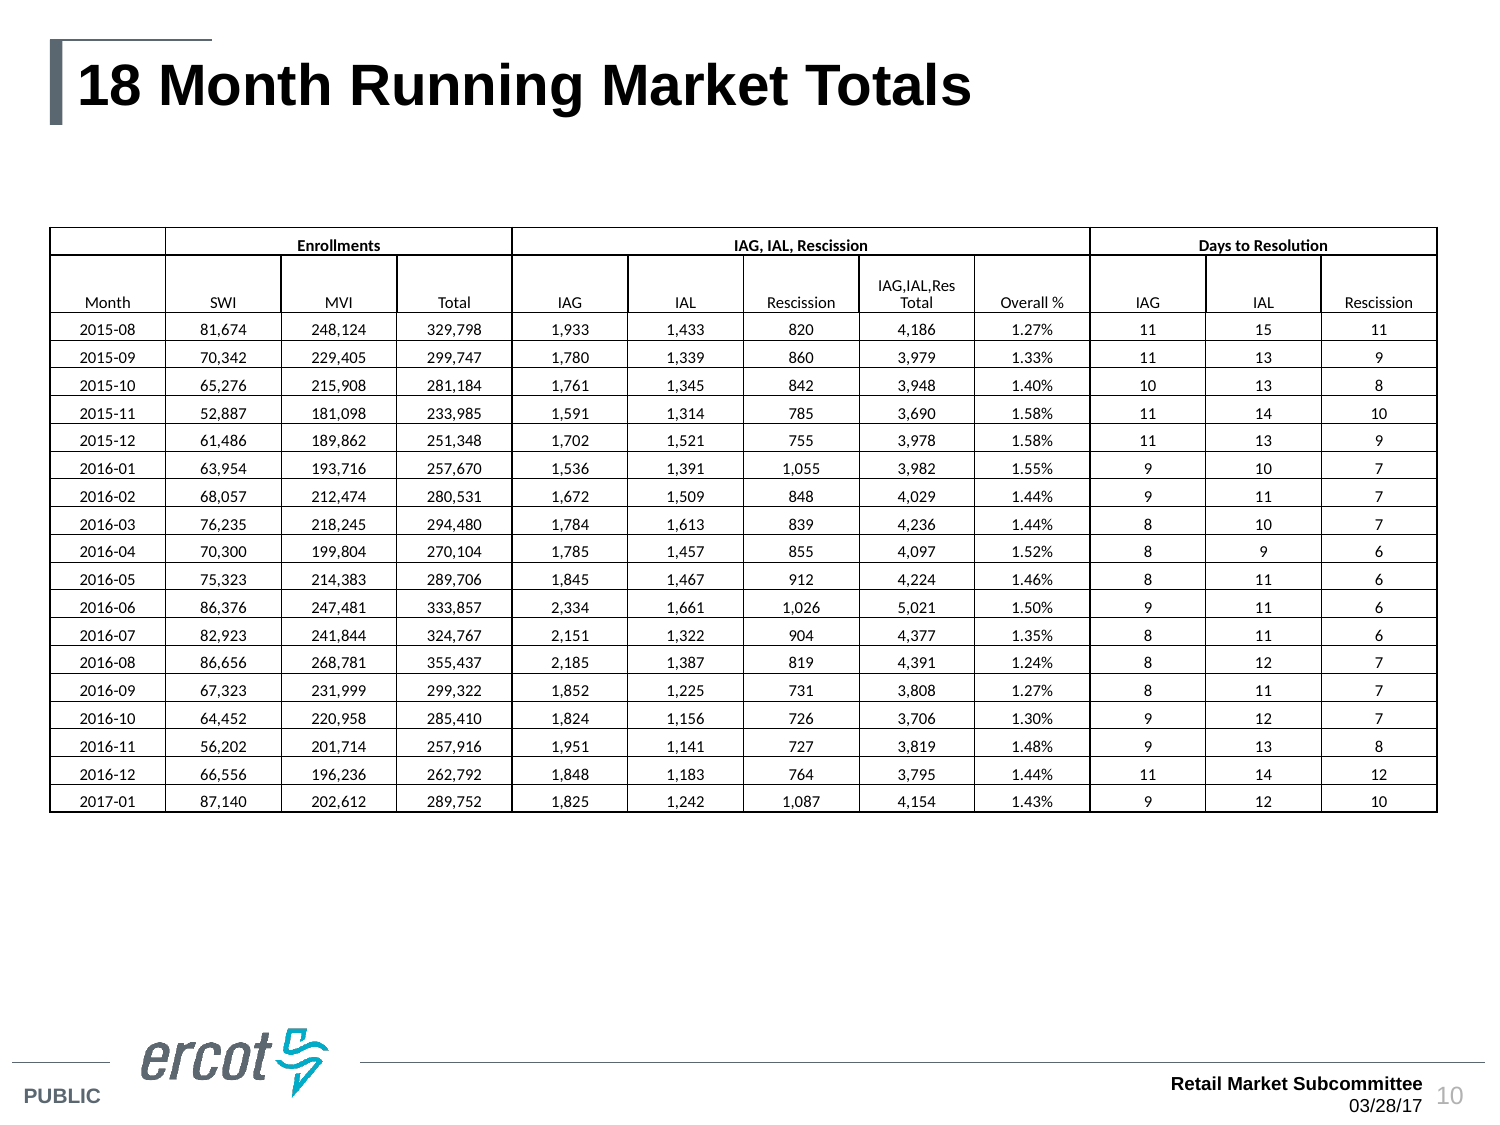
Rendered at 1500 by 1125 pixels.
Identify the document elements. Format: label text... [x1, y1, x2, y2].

table_cell 9 [1091, 590, 1205, 617]
table_cell 1,536 [513, 452, 627, 478]
table_cell 1.40% [975, 368, 1089, 395]
table_cell 9 [1091, 452, 1205, 478]
table_cell 1,825 [513, 785, 627, 811]
table_cell 63,954 [166, 452, 281, 478]
table_cell 11 [1206, 563, 1321, 589]
table_cell 13 [1206, 368, 1321, 395]
table_cell 1,845 [513, 563, 627, 589]
table_cell 1,387 [628, 646, 743, 673]
table_cell 8 [1091, 563, 1205, 589]
table_cell 2015-11 [51, 396, 165, 423]
table_cell 61,486 [166, 424, 281, 451]
table_cell 8 [1091, 674, 1205, 701]
table_cell 3,795 [860, 757, 974, 784]
table_cell Rescission [1322, 256, 1436, 312]
table_cell 6 [1322, 590, 1436, 617]
table_cell 855 [744, 535, 859, 562]
table_cell 8 [1091, 507, 1205, 534]
table_cell 731 [744, 674, 859, 701]
table_cell 4,154 [860, 785, 974, 811]
table_cell 289,752 [397, 785, 511, 811]
table_cell 355,437 [397, 646, 511, 673]
table_cell 10 [1091, 368, 1205, 395]
table_cell 12 [1206, 702, 1321, 728]
table_cell 1,314 [628, 396, 743, 423]
table_cell 1,521 [628, 424, 743, 451]
table_cell 13 [1206, 424, 1321, 451]
table_cell 257,670 [397, 452, 511, 478]
table_header Enrollments [166, 228, 511, 254]
table_cell 9 [1206, 535, 1321, 562]
table_cell 10 [1206, 507, 1321, 534]
table_cell 1,702 [513, 424, 627, 451]
table_cell 11 [1206, 479, 1321, 506]
table_cell 1,591 [513, 396, 627, 423]
table_cell 1.44% [975, 507, 1089, 534]
table_cell Overall % [975, 256, 1089, 312]
table_cell IAL [629, 256, 743, 312]
table_cell IAG [1091, 256, 1205, 312]
table_cell 2016-01 [51, 452, 165, 478]
table_cell 1.30% [975, 702, 1089, 728]
table_cell 2015-08 [51, 313, 165, 340]
table_cell 1.33% [975, 341, 1089, 367]
table_cell 70,300 [166, 535, 281, 562]
table_cell 820 [744, 313, 859, 340]
table_cell 68,057 [166, 479, 281, 506]
table_cell 2,334 [513, 590, 627, 617]
table_cell 9 [1091, 702, 1205, 728]
table_cell 1.44% [975, 757, 1089, 784]
table_cell 1.52% [975, 535, 1089, 562]
table_cell 904 [744, 618, 859, 645]
table_cell 4,377 [860, 618, 974, 645]
table_cell Rescission [744, 256, 858, 312]
table_cell 257,916 [397, 729, 511, 756]
table_cell 764 [744, 757, 859, 784]
table_cell 2016-09 [51, 674, 165, 701]
table_cell 2016-07 [51, 618, 165, 645]
table_cell 4,029 [860, 479, 974, 506]
table_cell 1.55% [975, 452, 1089, 478]
table_cell 3,808 [860, 674, 974, 701]
table_cell 299,747 [397, 341, 511, 367]
table_cell 268,781 [282, 646, 396, 673]
table_cell 193,716 [282, 452, 396, 478]
table_cell 10 [1206, 452, 1321, 478]
table_cell 2016-03 [51, 507, 165, 534]
table_cell 14 [1206, 757, 1321, 784]
table_cell 2016-02 [51, 479, 165, 506]
table_cell 2015-12 [51, 424, 165, 451]
table_cell 7 [1322, 507, 1436, 534]
table_cell 3,979 [860, 341, 974, 367]
table_cell 11 [1091, 757, 1205, 784]
table_header IAG, IAL, Rescission [513, 228, 1089, 254]
table_cell 8 [1322, 729, 1436, 756]
table_cell 2,151 [513, 618, 627, 645]
table_cell 912 [744, 563, 859, 589]
table_cell 1,852 [513, 674, 627, 701]
table_cell 1.48% [975, 729, 1089, 756]
table_cell 6 [1322, 563, 1436, 589]
table_cell 7 [1322, 479, 1436, 506]
table_cell 241,844 [282, 618, 396, 645]
table_cell 2016-12 [51, 757, 165, 784]
table_cell 1,242 [628, 785, 743, 811]
table_cell 181,098 [282, 396, 396, 423]
table_cell 289,706 [397, 563, 511, 589]
table_cell 270,104 [397, 535, 511, 562]
table_cell 1.44% [975, 479, 1089, 506]
title 18 Month Running Market Totals [62, 39, 1450, 228]
table_cell 15 [1206, 313, 1321, 340]
table_cell 56,202 [166, 729, 281, 756]
table_cell 10 [1322, 396, 1436, 423]
table_cell 196,236 [282, 757, 396, 784]
table_cell 3,706 [860, 702, 974, 728]
table_cell 755 [744, 424, 859, 451]
table_cell 5,021 [860, 590, 974, 617]
table_cell 13 [1206, 729, 1321, 756]
table_cell 1,345 [628, 368, 743, 395]
table_cell 285,410 [397, 702, 511, 728]
table_cell 11 [1206, 674, 1321, 701]
table_cell 233,985 [397, 396, 511, 423]
table_cell 7 [1322, 674, 1436, 701]
table_cell 333,857 [397, 590, 511, 617]
table_cell Total [398, 256, 511, 312]
table_cell 11 [1206, 590, 1321, 617]
table_cell 262,792 [397, 757, 511, 784]
table_cell 12 [1206, 785, 1321, 811]
table_cell 9 [1091, 729, 1205, 756]
table_cell 1.27% [975, 674, 1089, 701]
table_cell SWI [166, 256, 280, 312]
table_cell 70,342 [166, 341, 281, 367]
table_cell 2,185 [513, 646, 627, 673]
table_cell 1,672 [513, 479, 627, 506]
table_cell 1.43% [975, 785, 1089, 811]
table_cell 11 [1091, 396, 1205, 423]
table_cell 82,923 [166, 618, 281, 645]
table_cell 3,819 [860, 729, 974, 756]
table_cell 7 [1322, 646, 1436, 673]
table_cell 2017-01 [51, 785, 165, 811]
table_cell 11 [1091, 313, 1205, 340]
table_cell 76,235 [166, 507, 281, 534]
table_cell 4,236 [860, 507, 974, 534]
table_cell 294,480 [397, 507, 511, 534]
table_cell 1,141 [628, 729, 743, 756]
table_cell 1.58% [975, 424, 1089, 451]
table_cell 1,433 [628, 313, 743, 340]
table_cell 3,978 [860, 424, 974, 451]
table_cell 3,690 [860, 396, 974, 423]
table_cell 2016-06 [51, 590, 165, 617]
table_header [51, 228, 165, 254]
table_cell 324,767 [397, 618, 511, 645]
table_cell 201,714 [282, 729, 396, 756]
table_cell 1,339 [628, 341, 743, 367]
table_cell 1,467 [628, 563, 743, 589]
table_cell 4,224 [860, 563, 974, 589]
slide_number 10 [1438, 1076, 1482, 1113]
table_cell 9 [1091, 785, 1205, 811]
table_cell 3,948 [860, 368, 974, 395]
table_cell 1,824 [513, 702, 627, 728]
table_cell 229,405 [282, 341, 396, 367]
table_cell 1,761 [513, 368, 627, 395]
table_cell 8 [1091, 535, 1205, 562]
table_cell IAL [1207, 256, 1320, 312]
table_cell 13 [1206, 341, 1321, 367]
table_cell 1,225 [628, 674, 743, 701]
table_cell 8 [1322, 368, 1436, 395]
table_cell 1,322 [628, 618, 743, 645]
table_cell 12 [1322, 757, 1436, 784]
table_cell 1.35% [975, 618, 1089, 645]
table_cell 1.58% [975, 396, 1089, 423]
table_cell 839 [744, 507, 859, 534]
table_cell 726 [744, 702, 859, 728]
table_cell 66,556 [166, 757, 281, 784]
table_cell 1,848 [513, 757, 627, 784]
table_cell IAG,IAL,Res Total [860, 256, 974, 312]
table_cell 218,245 [282, 507, 396, 534]
table_cell 1.46% [975, 563, 1089, 589]
table_cell 1.24% [975, 646, 1089, 673]
table_cell 2016-10 [51, 702, 165, 728]
table_cell 87,140 [166, 785, 281, 811]
table_cell 1.50% [975, 590, 1089, 617]
table_cell 251,348 [397, 424, 511, 451]
table_cell 4,391 [860, 646, 974, 673]
table_cell 212,474 [282, 479, 396, 506]
table_cell 6 [1322, 618, 1436, 645]
table_cell 280,531 [397, 479, 511, 506]
table_cell 727 [744, 729, 859, 756]
table_cell 1,661 [628, 590, 743, 617]
table_cell 1,951 [513, 729, 627, 756]
table_cell 4,186 [860, 313, 974, 340]
table_cell 329,798 [397, 313, 511, 340]
table_cell 189,862 [282, 424, 396, 451]
table_cell 64,452 [166, 702, 281, 728]
table_cell 81,674 [166, 313, 281, 340]
table_cell 9 [1322, 341, 1436, 367]
table_cell 1,784 [513, 507, 627, 534]
table_cell 281,184 [397, 368, 511, 395]
table_cell 231,999 [282, 674, 396, 701]
table_cell 2016-08 [51, 646, 165, 673]
table_cell 11 [1206, 618, 1321, 645]
table_cell 1,509 [628, 479, 743, 506]
table_cell 4,097 [860, 535, 974, 562]
table_cell 214,383 [282, 563, 396, 589]
table_cell 10 [1322, 785, 1436, 811]
table_cell 65,276 [166, 368, 281, 395]
table_cell 1,933 [513, 313, 627, 340]
table_cell 1,457 [628, 535, 743, 562]
table_cell 86,656 [166, 646, 281, 673]
table_cell 11 [1091, 341, 1205, 367]
table_cell 1,087 [744, 785, 859, 811]
table_cell 7 [1322, 702, 1436, 728]
table_cell 215,908 [282, 368, 396, 395]
table_cell 1,613 [628, 507, 743, 534]
table_cell 842 [744, 368, 859, 395]
table_cell 1,785 [513, 535, 627, 562]
table_cell 220,958 [282, 702, 396, 728]
table_cell 7 [1322, 452, 1436, 478]
table_cell 9 [1322, 424, 1436, 451]
table_cell 785 [744, 396, 859, 423]
table_cell 2015-09 [51, 341, 165, 367]
table_cell 819 [744, 646, 859, 673]
table_cell 3,982 [860, 452, 974, 478]
table_cell 2016-05 [51, 563, 165, 589]
table_cell 12 [1206, 646, 1321, 673]
table_cell 9 [1091, 479, 1205, 506]
table_cell 299,322 [397, 674, 511, 701]
table_cell MVI [282, 256, 396, 312]
table_cell IAG [513, 256, 627, 312]
table_cell 2016-04 [51, 535, 165, 562]
table_cell 2016-11 [51, 729, 165, 756]
table_cell 6 [1322, 535, 1436, 562]
table_cell 11 [1322, 313, 1436, 340]
table_cell 1,391 [628, 452, 743, 478]
text_box Retail Market Subcommittee 03/28/17 [1124, 1064, 1438, 1125]
table_cell 202,612 [282, 785, 396, 811]
table_cell 247,481 [282, 590, 396, 617]
table_cell 1,780 [513, 341, 627, 367]
table_cell 1.27% [975, 313, 1089, 340]
table_cell 199,804 [282, 535, 396, 562]
table_cell 8 [1091, 646, 1205, 673]
table_cell 1,156 [628, 702, 743, 728]
table_cell Month [51, 256, 165, 312]
table_cell 67,323 [166, 674, 281, 701]
table_cell 1,183 [628, 757, 743, 784]
table_cell 1,055 [744, 452, 859, 478]
table_cell 75,323 [166, 563, 281, 589]
table_cell 86,376 [166, 590, 281, 617]
table_cell 14 [1206, 396, 1321, 423]
picture [137, 1024, 332, 1100]
table_cell 860 [744, 341, 859, 367]
table_cell 1,026 [744, 590, 859, 617]
table_header Days to Resolution [1091, 228, 1436, 254]
table_cell 11 [1091, 424, 1205, 451]
table_cell 2015-10 [51, 368, 165, 395]
table_cell 248,124 [282, 313, 396, 340]
table_cell 848 [744, 479, 859, 506]
table_cell 52,887 [166, 396, 281, 423]
table_cell 8 [1091, 618, 1205, 645]
